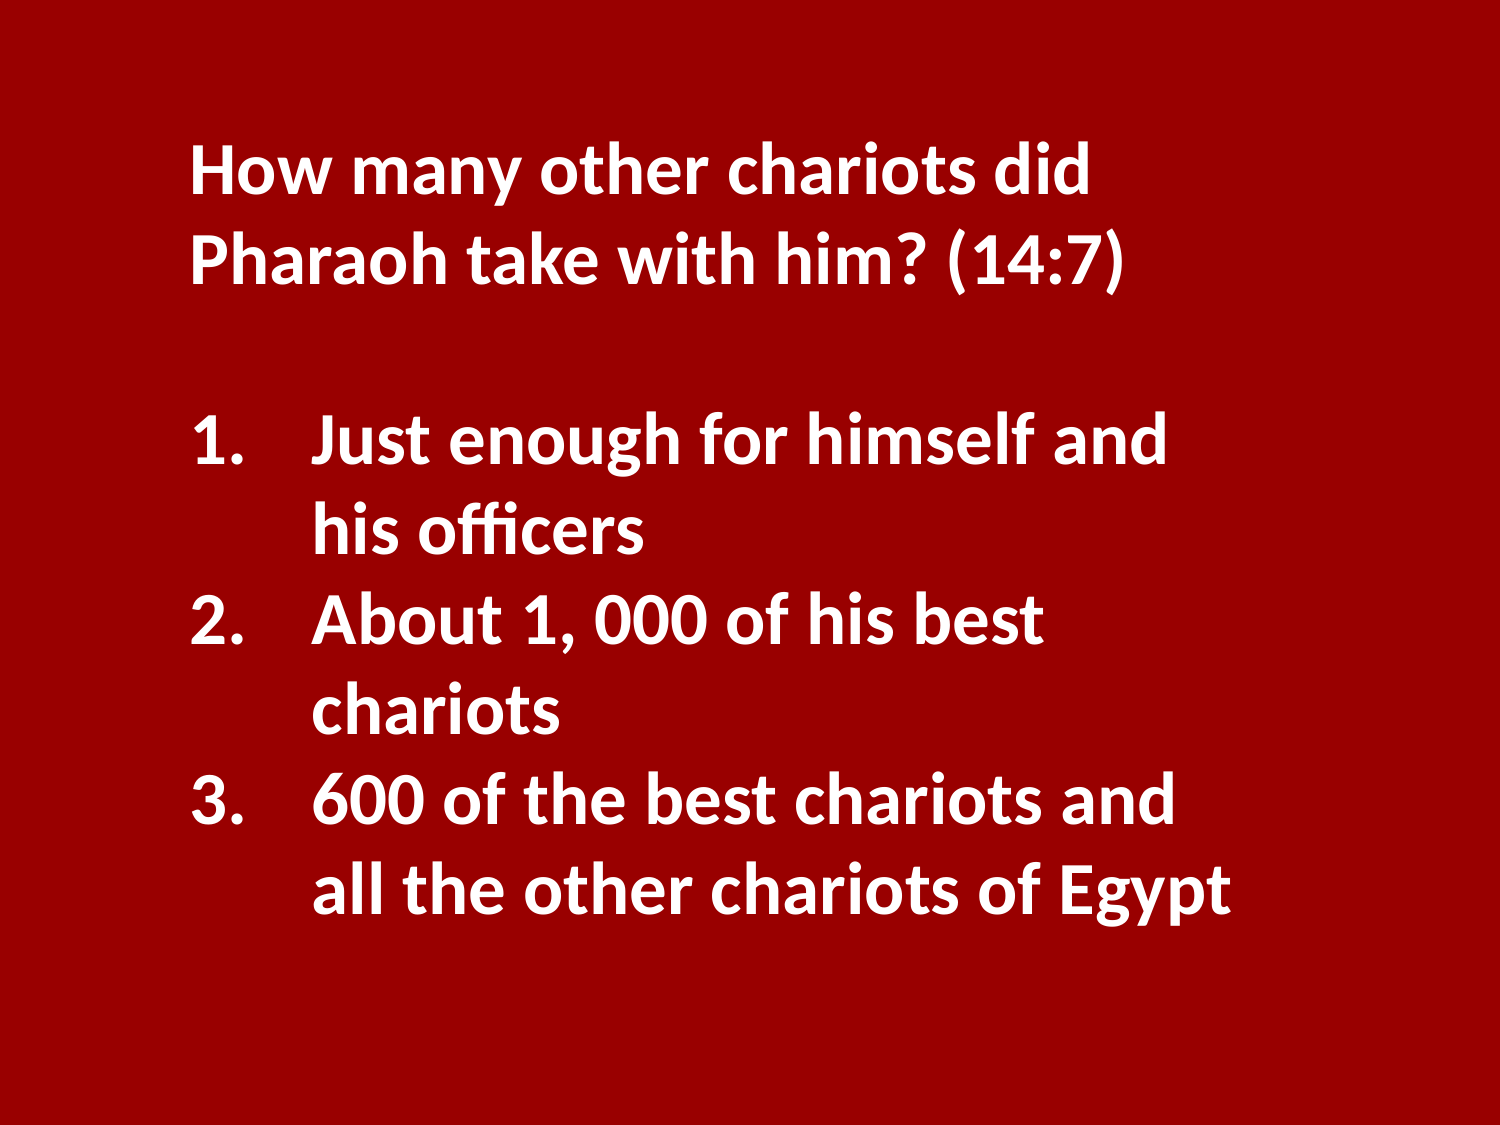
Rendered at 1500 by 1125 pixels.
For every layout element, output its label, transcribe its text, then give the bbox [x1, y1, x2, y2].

text_box How many other chariots did Pharaoh take with him? (14:7) Just enough for himself and his officers About 1, 000 of his best chariots 600 of the best chariots and all the other chariots of Egypt [174, 112, 1275, 938]
